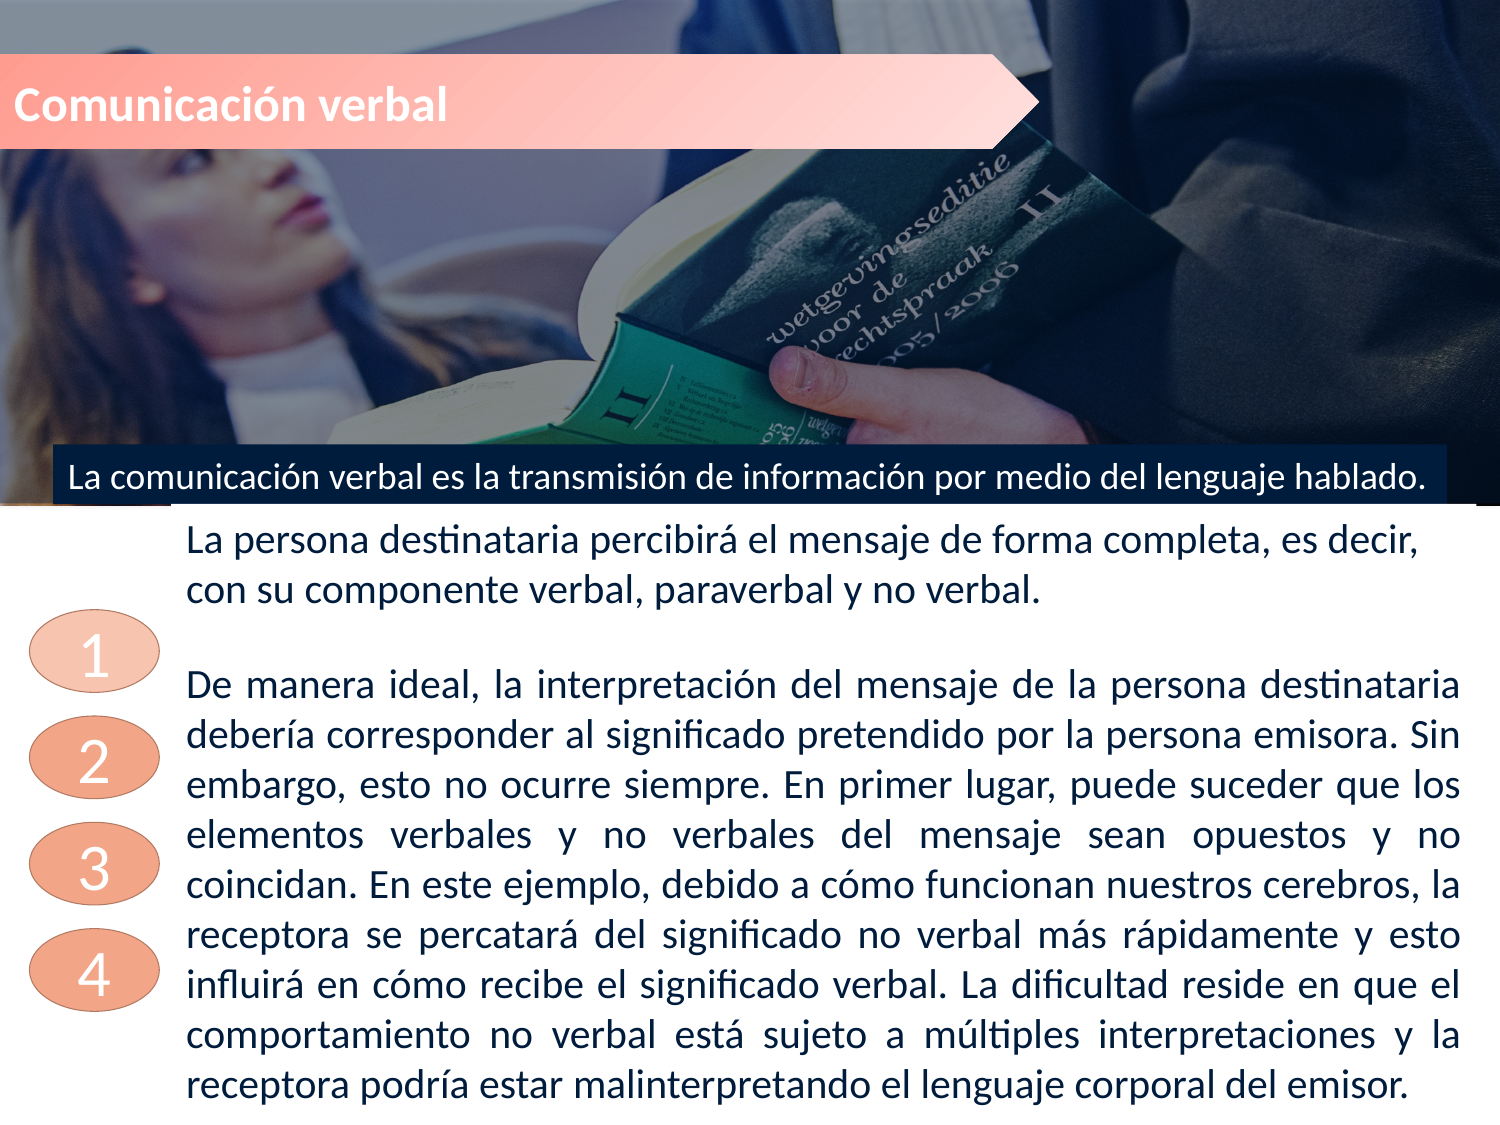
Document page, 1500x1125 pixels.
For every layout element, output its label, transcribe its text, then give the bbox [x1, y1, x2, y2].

text_box 4 [27, 926, 162, 1014]
text_box 2 [27, 713, 162, 801]
text_box 3 [27, 820, 162, 908]
text_box In geval van verbale communicatie wil de zender een bepaalde boodschap overbrengen. De formulering van de boodschap door de zender wordt beïnvloed door zijn of haar opvatting van de situatie. Deze opvatting wordt gevormd door de persoonlijke veronderstellingen, ideeën, stereotypen en waarden. De boodschap die door de zender wordt overgedragen, bevat verschillende betekenislagen. Een deel ervan is het letterlijke, verbale deel van de boodschap. Een groter deel ervan bestaat uit de paraverbale en non-verbale betekenis. De paraverbale betekenis bestaat onder meer uit hoe de boodschap wordt uitgesproken: het draait om de klank en toonhoogte, het volume en de snelheid. De non-verbale betekenis bestaat uit de lichaamstaal van de zender [183, 550, 1489, 1125]
text_box 1 [27, 607, 162, 695]
picture [0, 0, 1500, 506]
text_box La persona destinataria percibirá el mensaje de forma completa, es decir, con su componente verbal, paraverbal y no verbal. De manera ideal, la interpretación del mensaje de la persona destinataria debería corresponder al significado pretendido por la persona emisora. Sin embargo, esto no ocurre siempre. En primer lugar, puede suceder que los elementos verbales y no verbales del mensaje sean opuestos y no coincidan. En este ejemplo, debido a cómo funcionan nuestros cerebros, la receptora se percatará del significado no verbal más rápidamente y esto influirá en cómo recibe el significado verbal. La dificultad reside en que el comportamiento no verbal está sujeto a múltiples interpretaciones y la receptora podría estar malinterpretando el lenguaje corporal del emisor. [169, 514, 1478, 1116]
